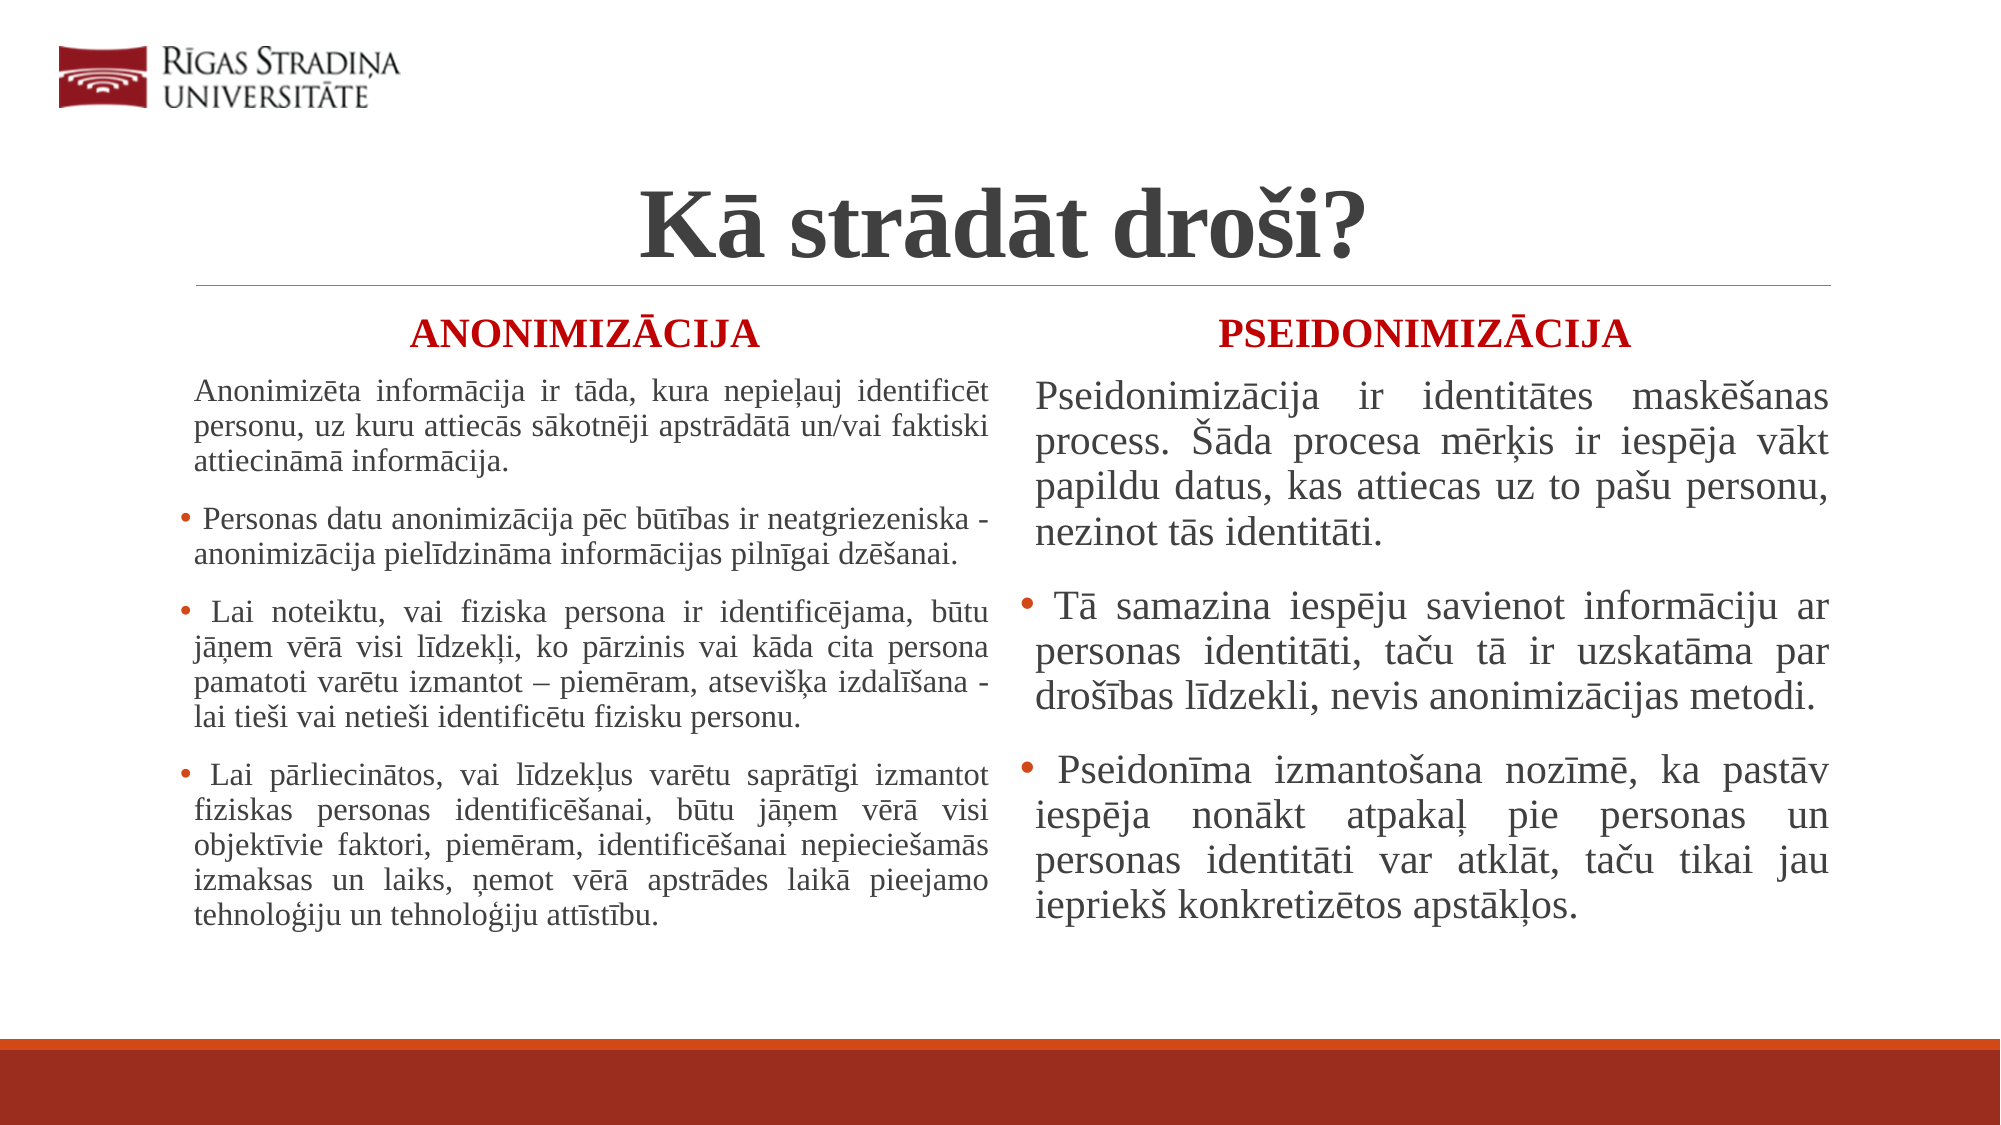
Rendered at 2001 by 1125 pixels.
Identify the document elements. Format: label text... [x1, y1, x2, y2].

list Pseidonimizācija [1020, 302, 1830, 366]
title Kā strādāt droši? [180, 47, 1830, 285]
list Anonimizēta informācija ir tāda, kura nepieļauj identificēt personu, uz kuru attiecās sākotnēji apstrādātā un/vai faktiski attiecināmā informācija. Personas datu anonimizācija pēc būtības ir neatgriezeniska - anonimizācija pielīdzināma informācijas pilnīgai dzēšanai. Lai noteiktu, vai fiziska persona ir identificējama, būtu jāņem vērā visi līdzekļi, ko pārzinis vai kāda cita persona pamatoti varētu izmantot – piemēram, atsevišķa izdalīšana - lai tieši vai netieši identificētu fizisku personu. Lai pārliecinātos, vai līdzekļus varētu saprātīgi izmantot fiziskas personas identificēšanai, būtu jāņem vērā visi objektīvie faktori, piemēram, identificēšanai nepieciešamās izmaksas un laiks, ņemot vērā apstrādes laikā pieejamo tehnoloģiju un tehnoloģiju attīstību. [180, 366, 990, 978]
list Pseidonimizācija ir identitātes maskēšanas process. Šāda procesa mērķis ir iespēja vākt papildu datus, kas attiecas uz to pašu personu, nezinot tās identitāti. Tā samazina iespēju savienot informāciju ar personas identitāti, taču tā ir uzskatāma par drošības līdzekli, nevis anonimizācijas metodi. Pseidonīma izmantošana nozīmē, ka pastāv iespēja nonākt atpakaļ pie personas un personas identitāti var atklāt, taču tikai jau iepriekš konkretizētos apstākļos. [1020, 366, 1830, 978]
list Anonimizācija [180, 302, 990, 366]
picture [58, 46, 401, 109]
